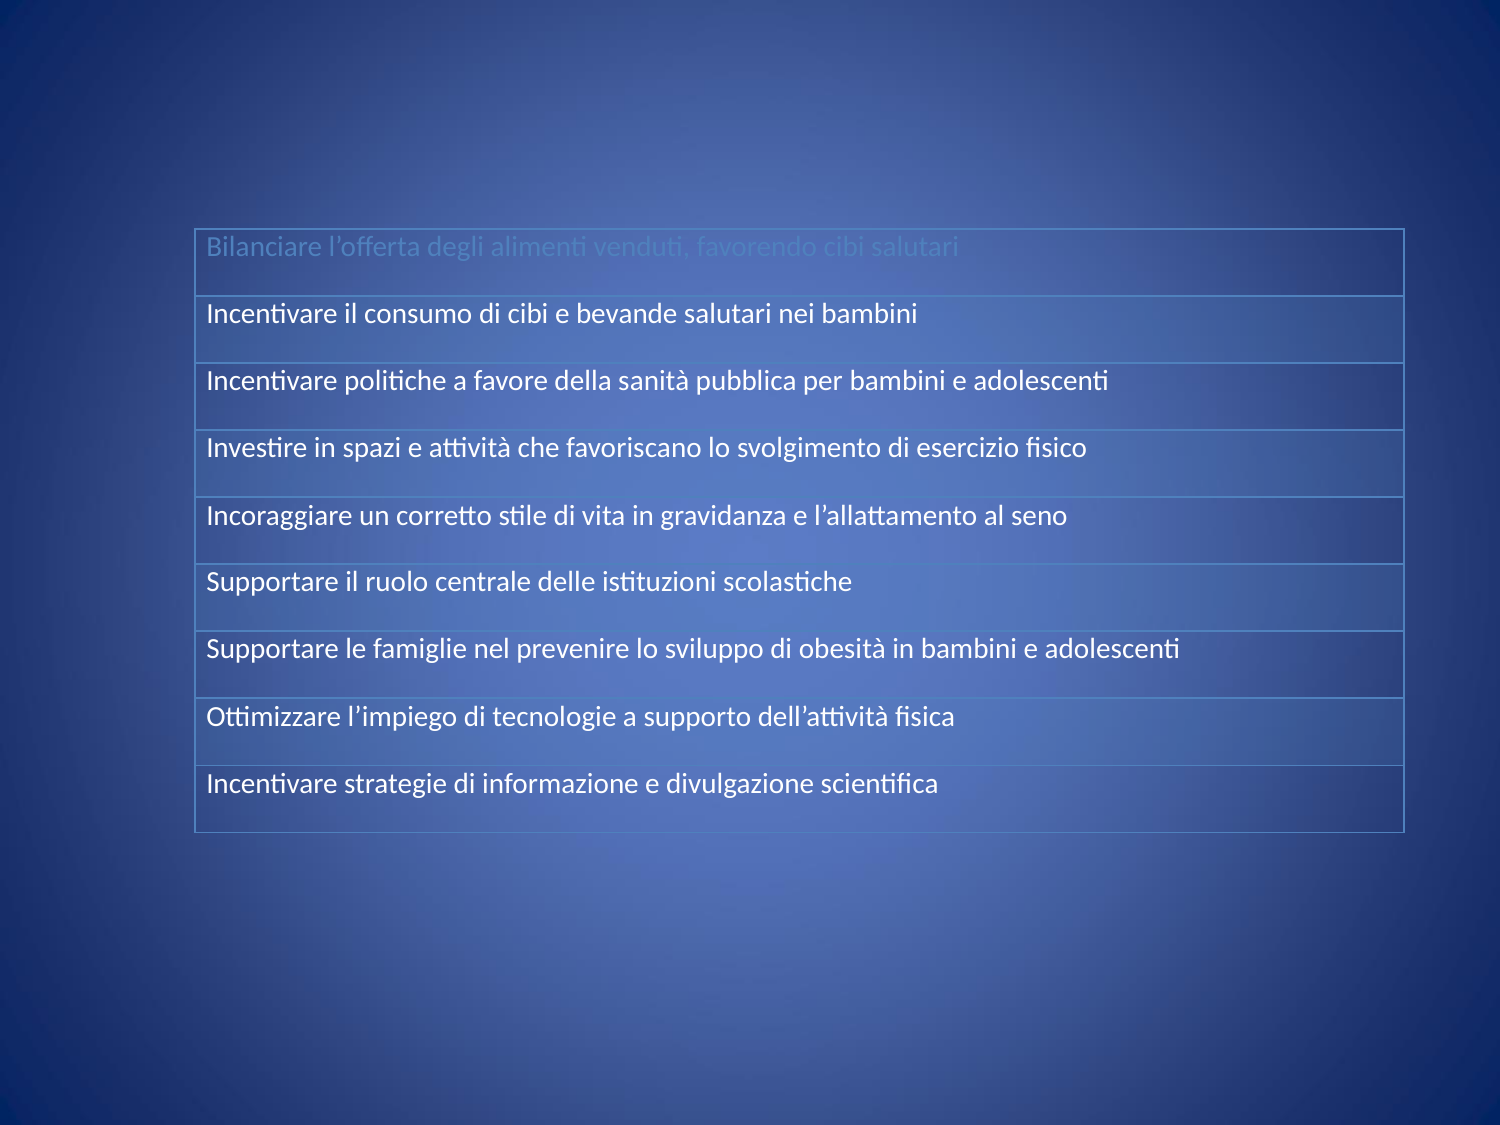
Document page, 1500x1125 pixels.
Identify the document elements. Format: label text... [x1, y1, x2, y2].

table_cell Ottimizzare l’impiego di tecnologie a supporto dell’attività fisica [196, 699, 1403, 765]
table_cell Investire in spazi e attività che favoriscano lo svolgimento di esercizio fisico [196, 431, 1403, 496]
table_cell Supportare il ruolo centrale delle istituzioni scolastiche [196, 565, 1403, 630]
table_header Bilanciare l’offerta degli alimenti venduti, favorendo cibi salutari [196, 230, 1403, 295]
table_cell Incentivare il consumo di cibi e bevande salutari nei bambini [196, 297, 1403, 362]
table_cell Incentivare strategie di informazione e divulgazione scientifica [196, 766, 1403, 832]
table_cell Supportare le famiglie nel prevenire lo sviluppo di obesità in bambini e adolescenti [196, 632, 1403, 697]
table_cell Incoraggiare un corretto stile di vita in gravidanza e l’allattamento al seno [196, 498, 1403, 563]
picture [0, 0, 1500, 1125]
table_cell Incentivare politiche a favore della sanità pubblica per bambini e adolescenti [196, 364, 1403, 429]
